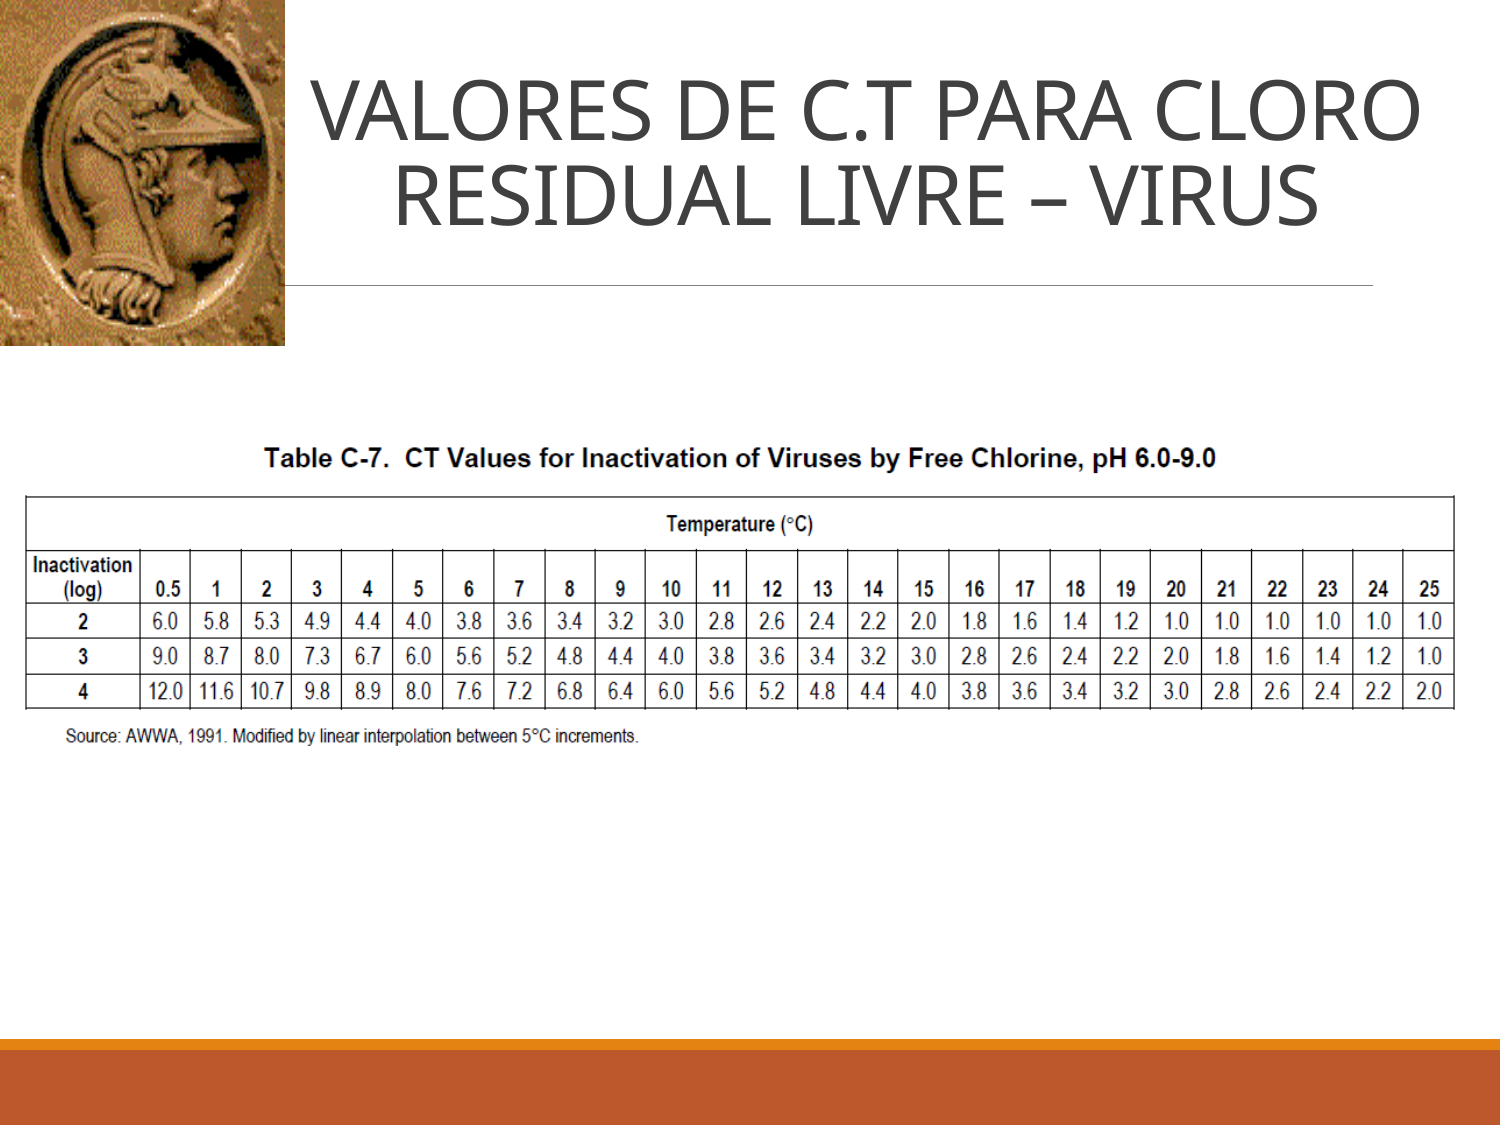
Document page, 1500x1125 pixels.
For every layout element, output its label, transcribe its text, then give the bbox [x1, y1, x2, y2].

title VALORES DE C.T PARA CLORO RESIDUAL LIVRE – VIRUS [297, 37, 1447, 250]
picture [22, 429, 1478, 781]
picture [0, 0, 288, 351]
